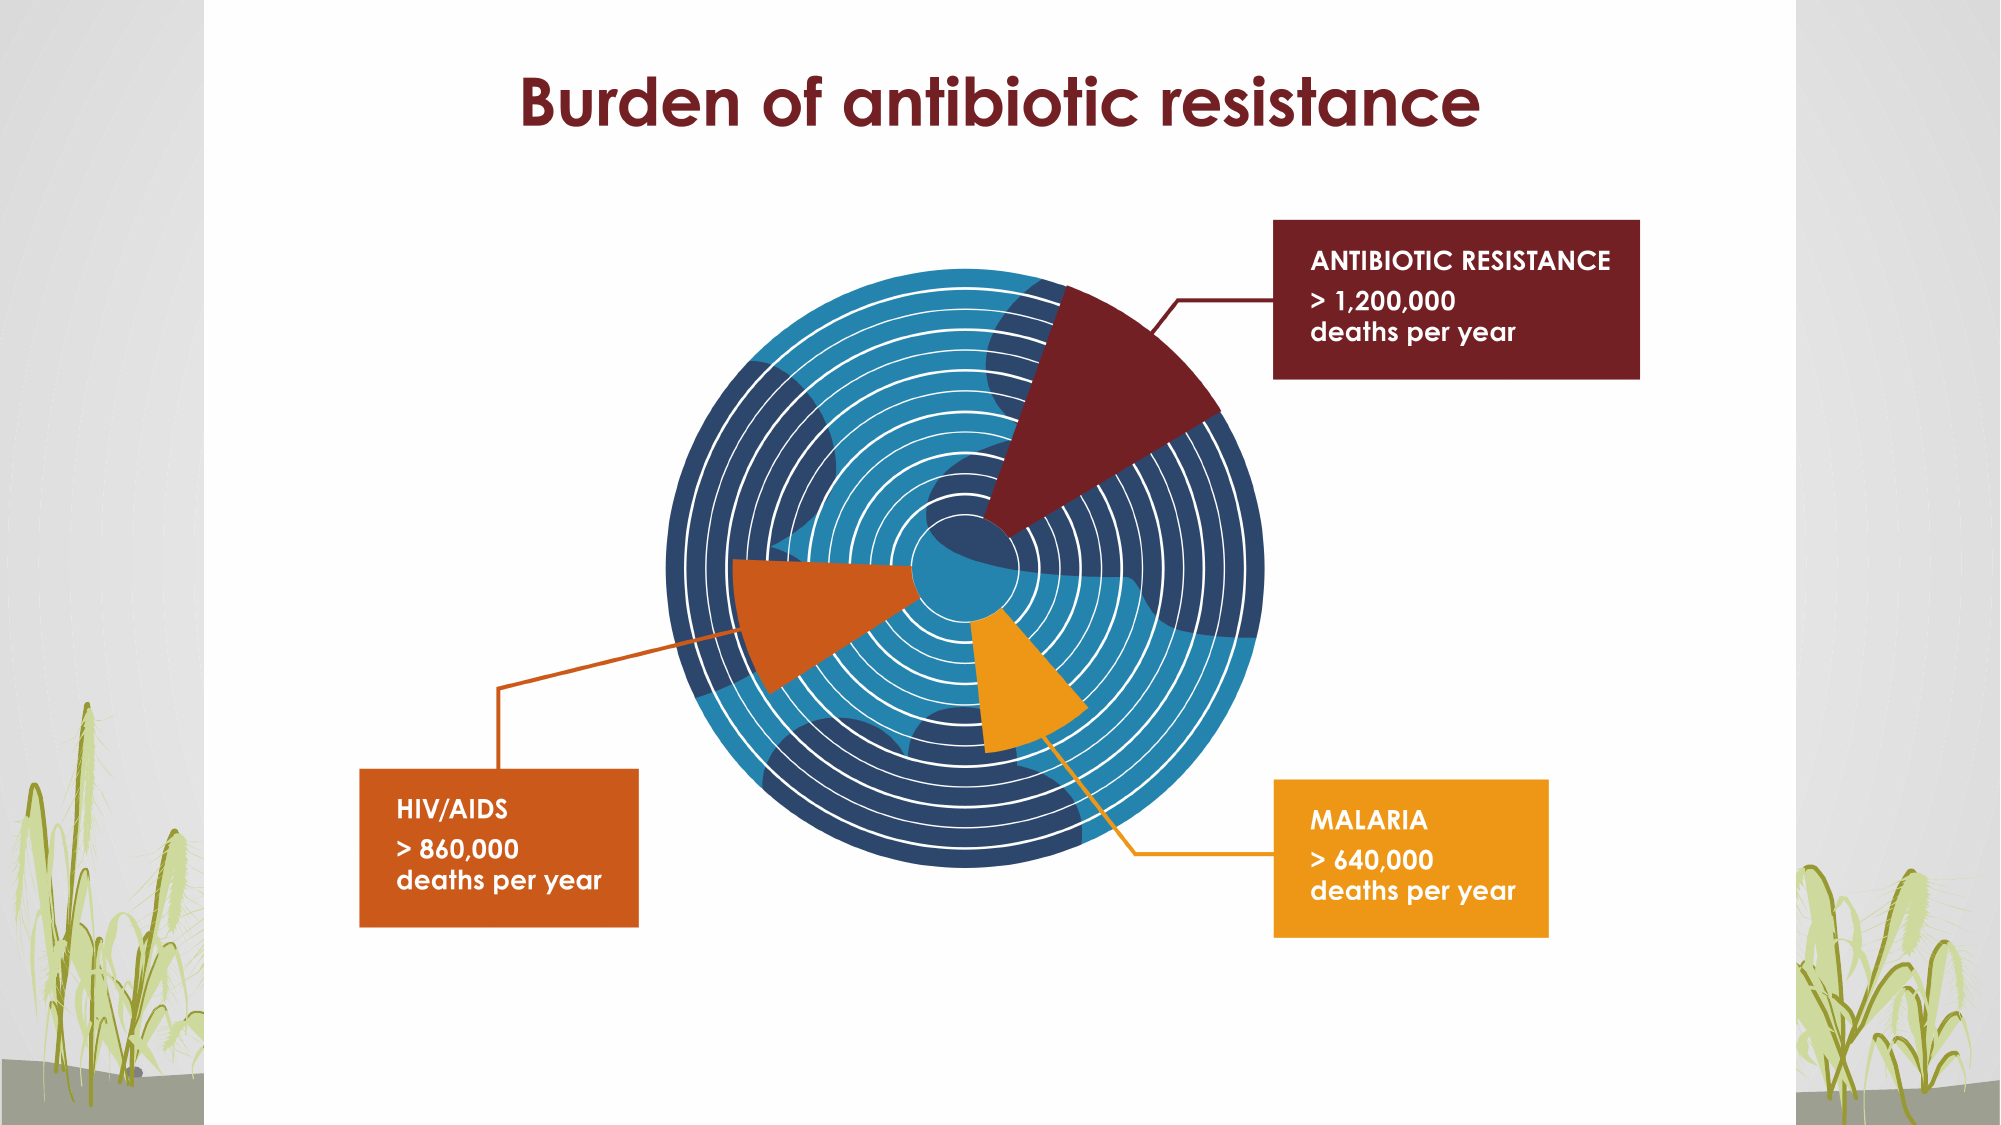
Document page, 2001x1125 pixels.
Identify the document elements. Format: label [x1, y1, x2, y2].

picture [204, 0, 1796, 1125]
